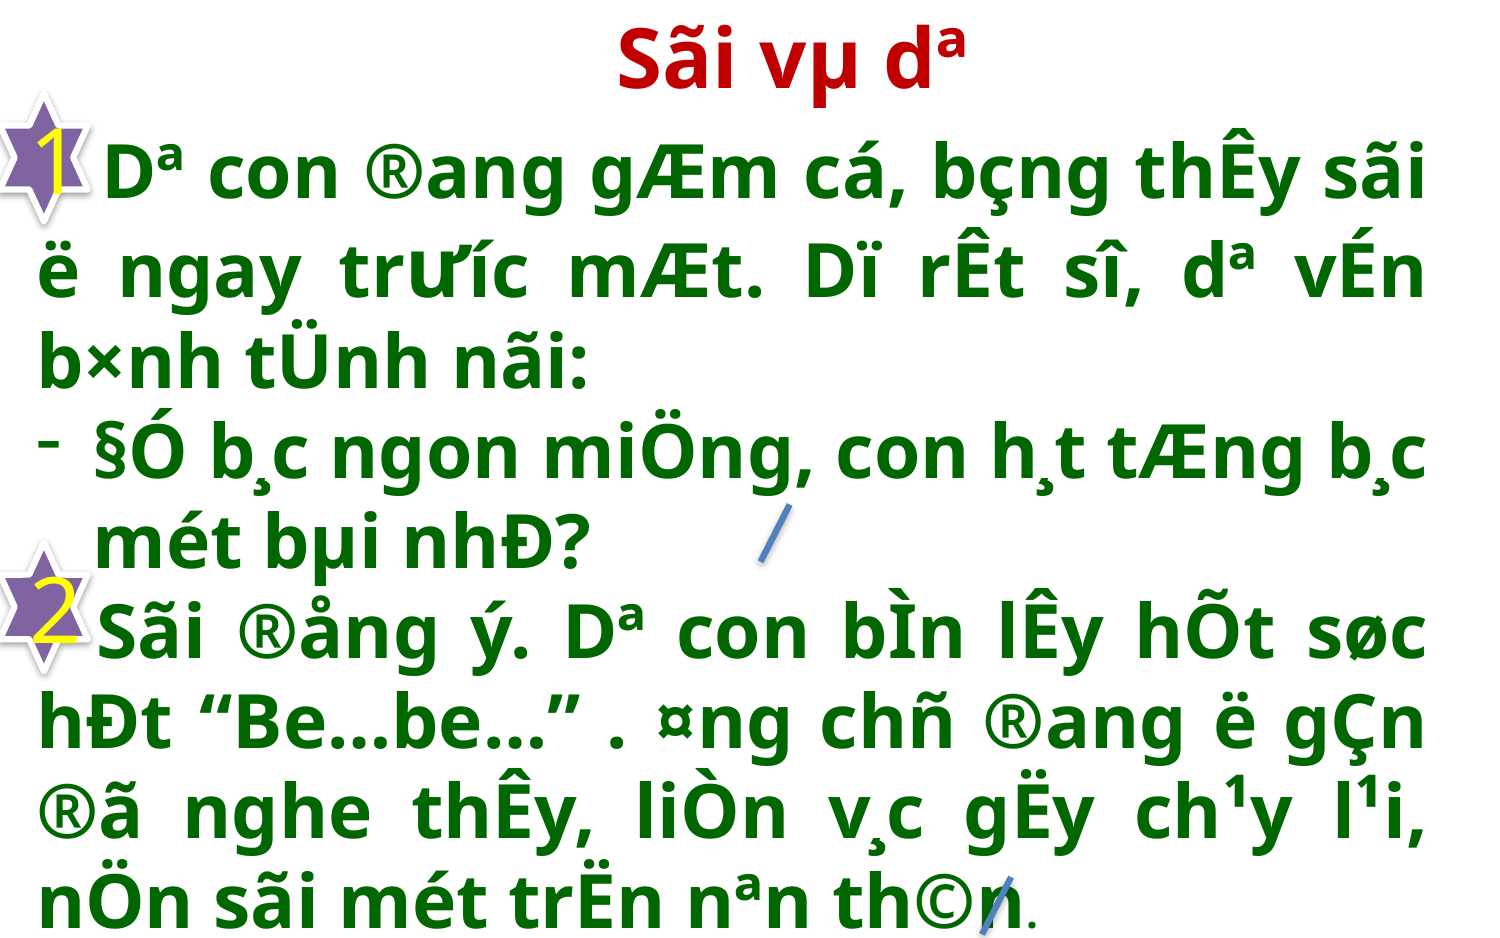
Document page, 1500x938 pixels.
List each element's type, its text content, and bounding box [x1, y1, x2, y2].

text_box Sãi vµ dª [601, 0, 984, 113]
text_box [981, 876, 1012, 935]
text_box 2 [0, 539, 91, 675]
text_box Dª con ®ang gÆm cá, bçng thÊy sãi ë ngay trưíc mÆt. Dï rÊt sî, dª vÉn b×nh tÜnh nãi: §Ó b¸c ngon miÖng, con h¸t tÆng b¸c mét bµi nhÐ? Sãi ®ång ý. Dª con bÌn lÊy hÕt søc hÐt “Be…be…” . ¤ng chñ ®ang ë gÇn ®ã nghe thÊy, liÒn v¸c gËy ch¹y l¹i, nÖn sãi mét trËn nªn th©n. [21, 116, 1445, 938]
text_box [760, 504, 790, 562]
text_box 1 [0, 90, 91, 225]
